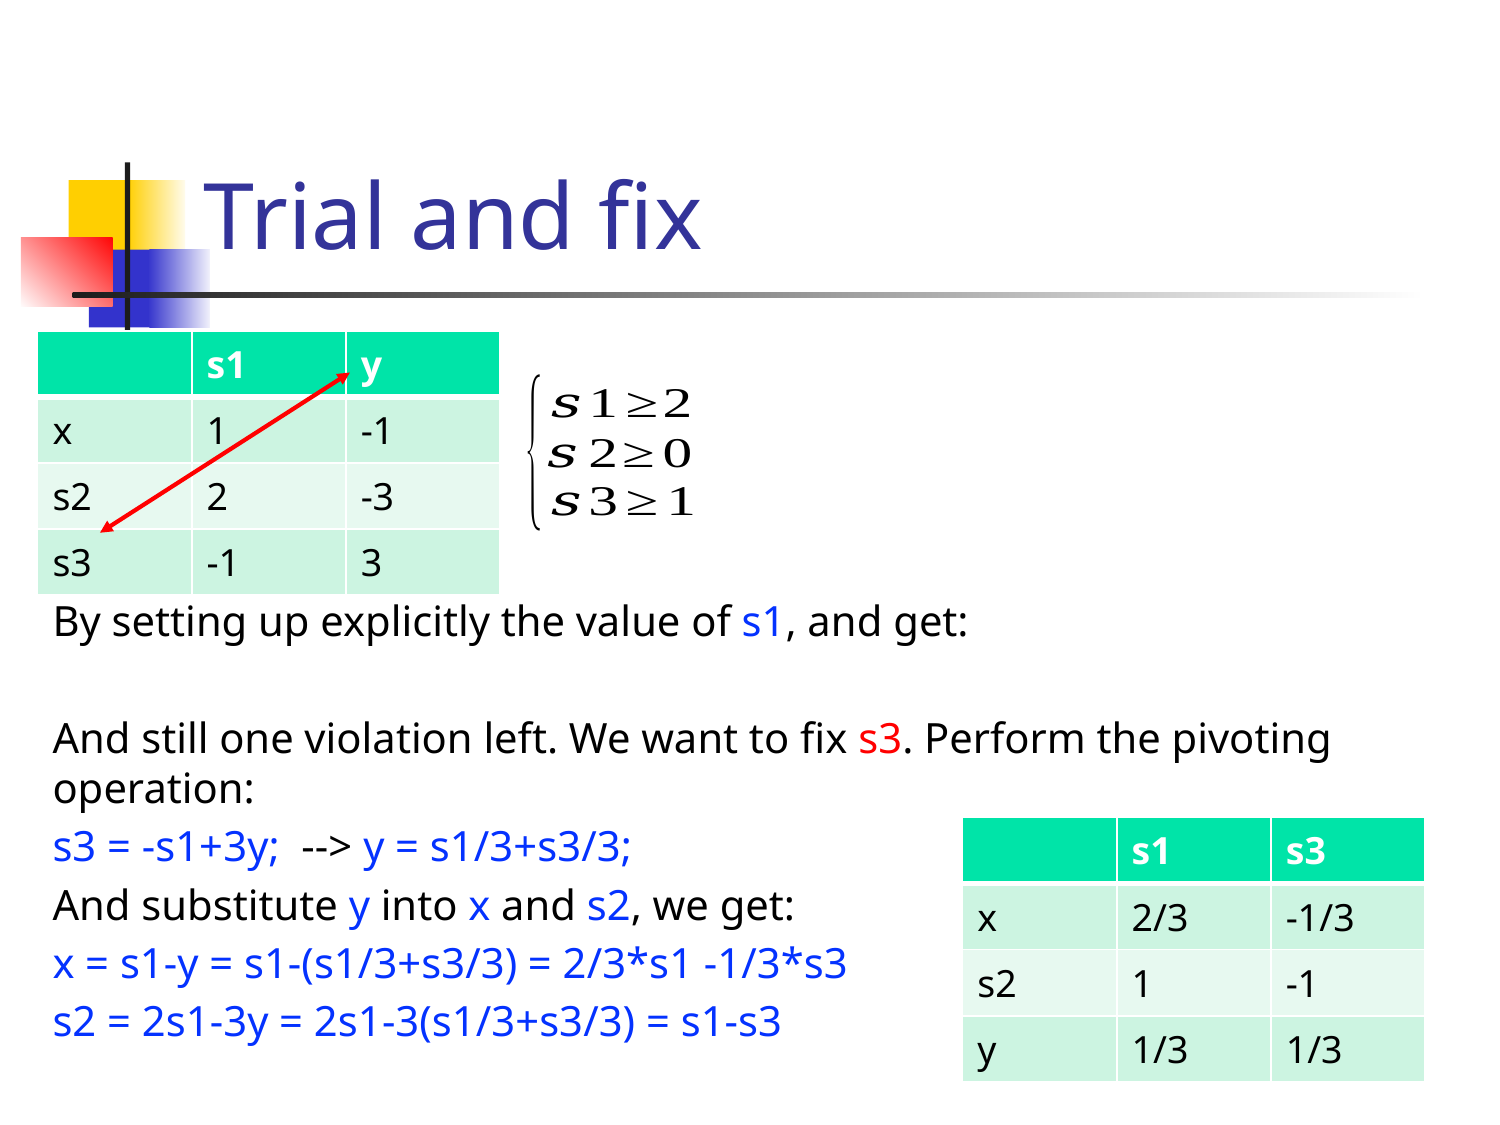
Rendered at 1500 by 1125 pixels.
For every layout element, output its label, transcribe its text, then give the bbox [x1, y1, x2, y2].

table_header y [347, 332, 499, 394]
table_cell s2 [963, 950, 1116, 1015]
table_cell -1 [1272, 950, 1424, 1015]
table_cell x [963, 886, 1116, 949]
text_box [99, 372, 351, 534]
table_cell -1 [193, 541, 345, 594]
table_header s3 [1272, 818, 1424, 881]
table_cell y [963, 1017, 1116, 1081]
table_cell -1 [354, 400, 499, 462]
table_cell -3 [354, 464, 499, 528]
table_cell s3 [38, 530, 191, 594]
table_header s1 [193, 332, 345, 370]
table_cell 2/3 [1118, 886, 1270, 949]
table_header s1 [1118, 818, 1270, 881]
table_cell x [38, 400, 94, 462]
table_cell 3 [347, 530, 499, 594]
table_cell -1/3 [1272, 886, 1424, 949]
table_cell 1/3 [1272, 1017, 1424, 1081]
table_cell 1 [1118, 950, 1270, 1015]
table_header [38, 332, 191, 394]
table_header [963, 818, 1116, 881]
table_cell 1/3 [1118, 1017, 1270, 1081]
table_cell s2 [38, 464, 94, 528]
title Trial and fix [188, 35, 1468, 275]
